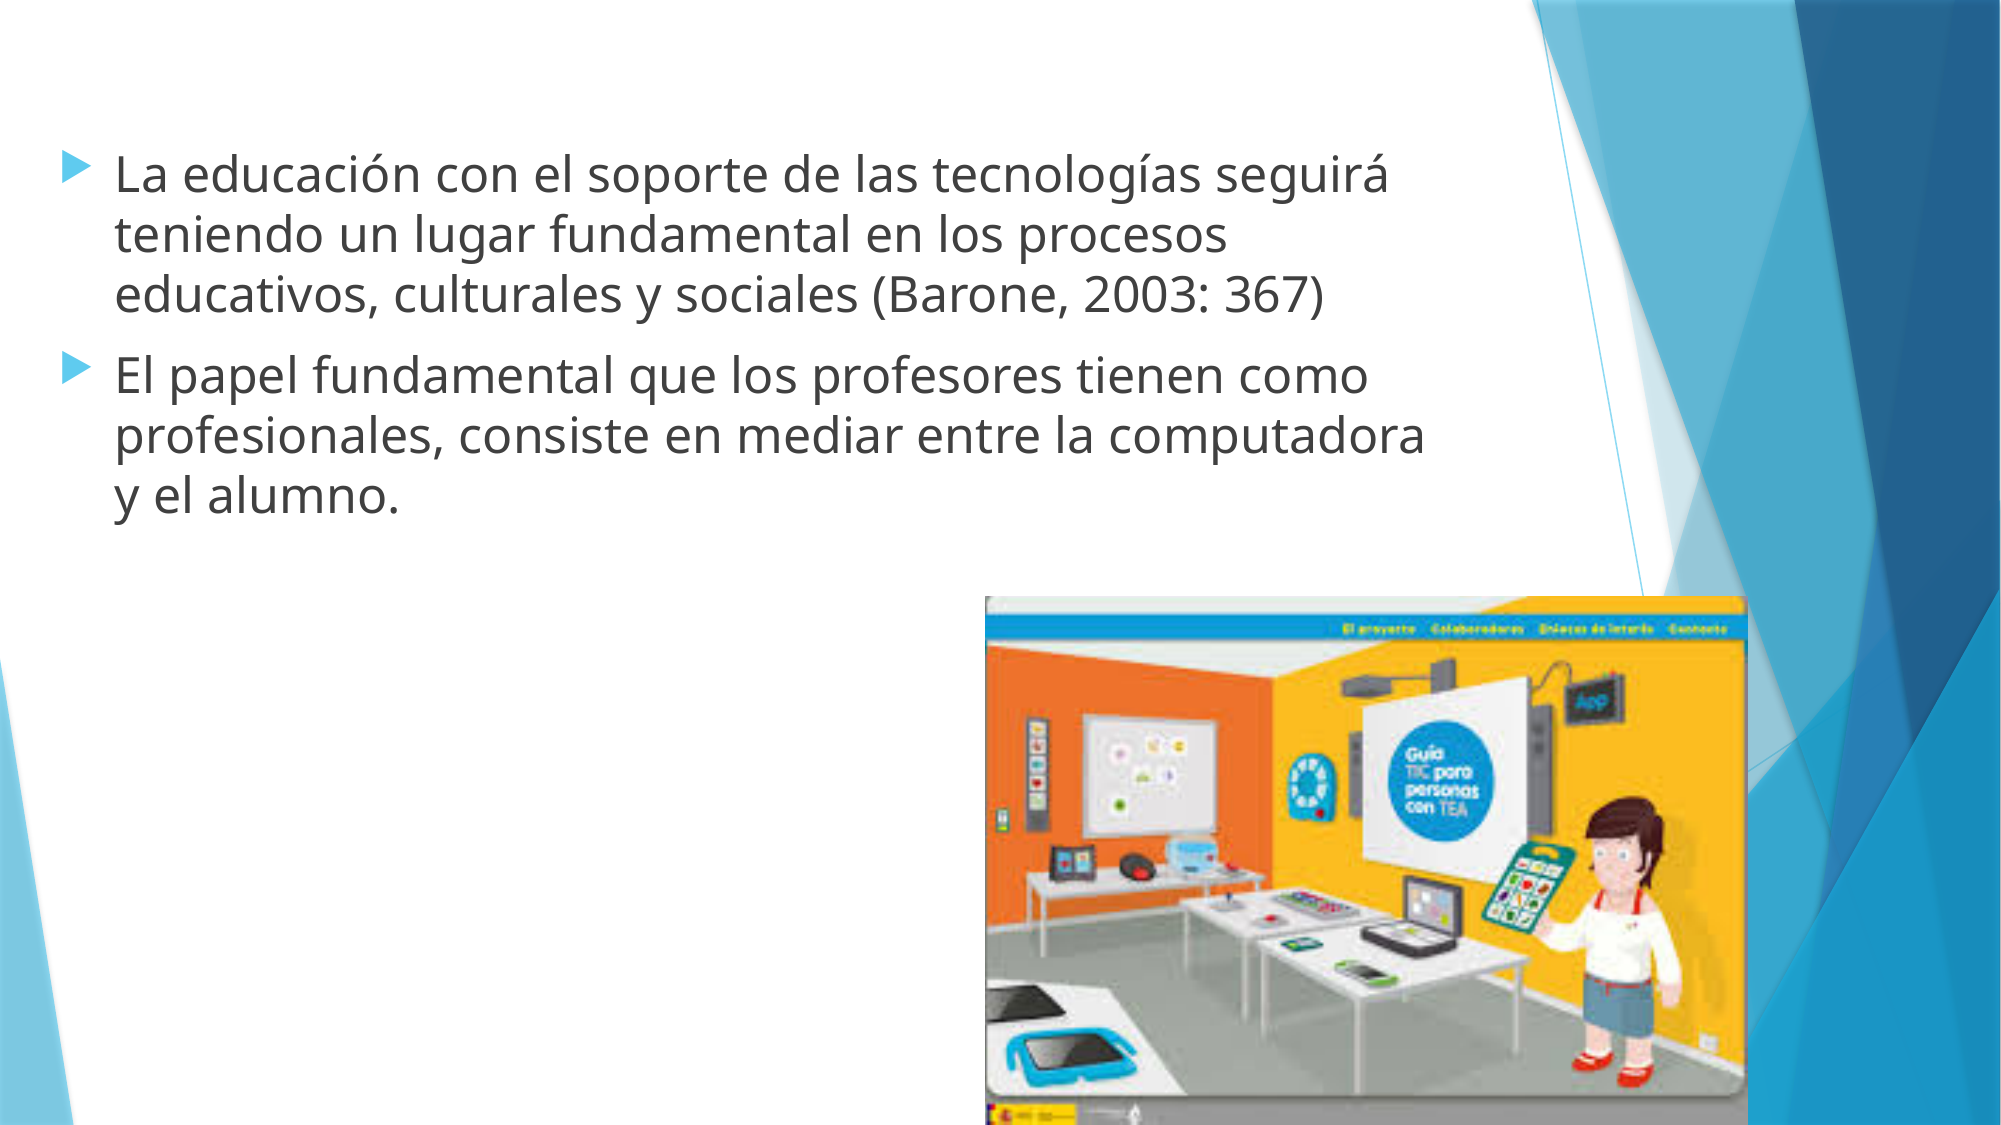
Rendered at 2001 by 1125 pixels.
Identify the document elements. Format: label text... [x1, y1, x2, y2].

picture [984, 596, 1749, 617]
picture [984, 619, 1749, 1125]
list La educación con el soporte de las tecnologías seguirá teniendo un lugar fundamental en los procesos educativos, culturales y sociales (Barone, 2003: 367) El papel fundamental que los profesores tienen como profesionales, consiste en mediar entre la computadora y el alumno. [43, 134, 1454, 772]
